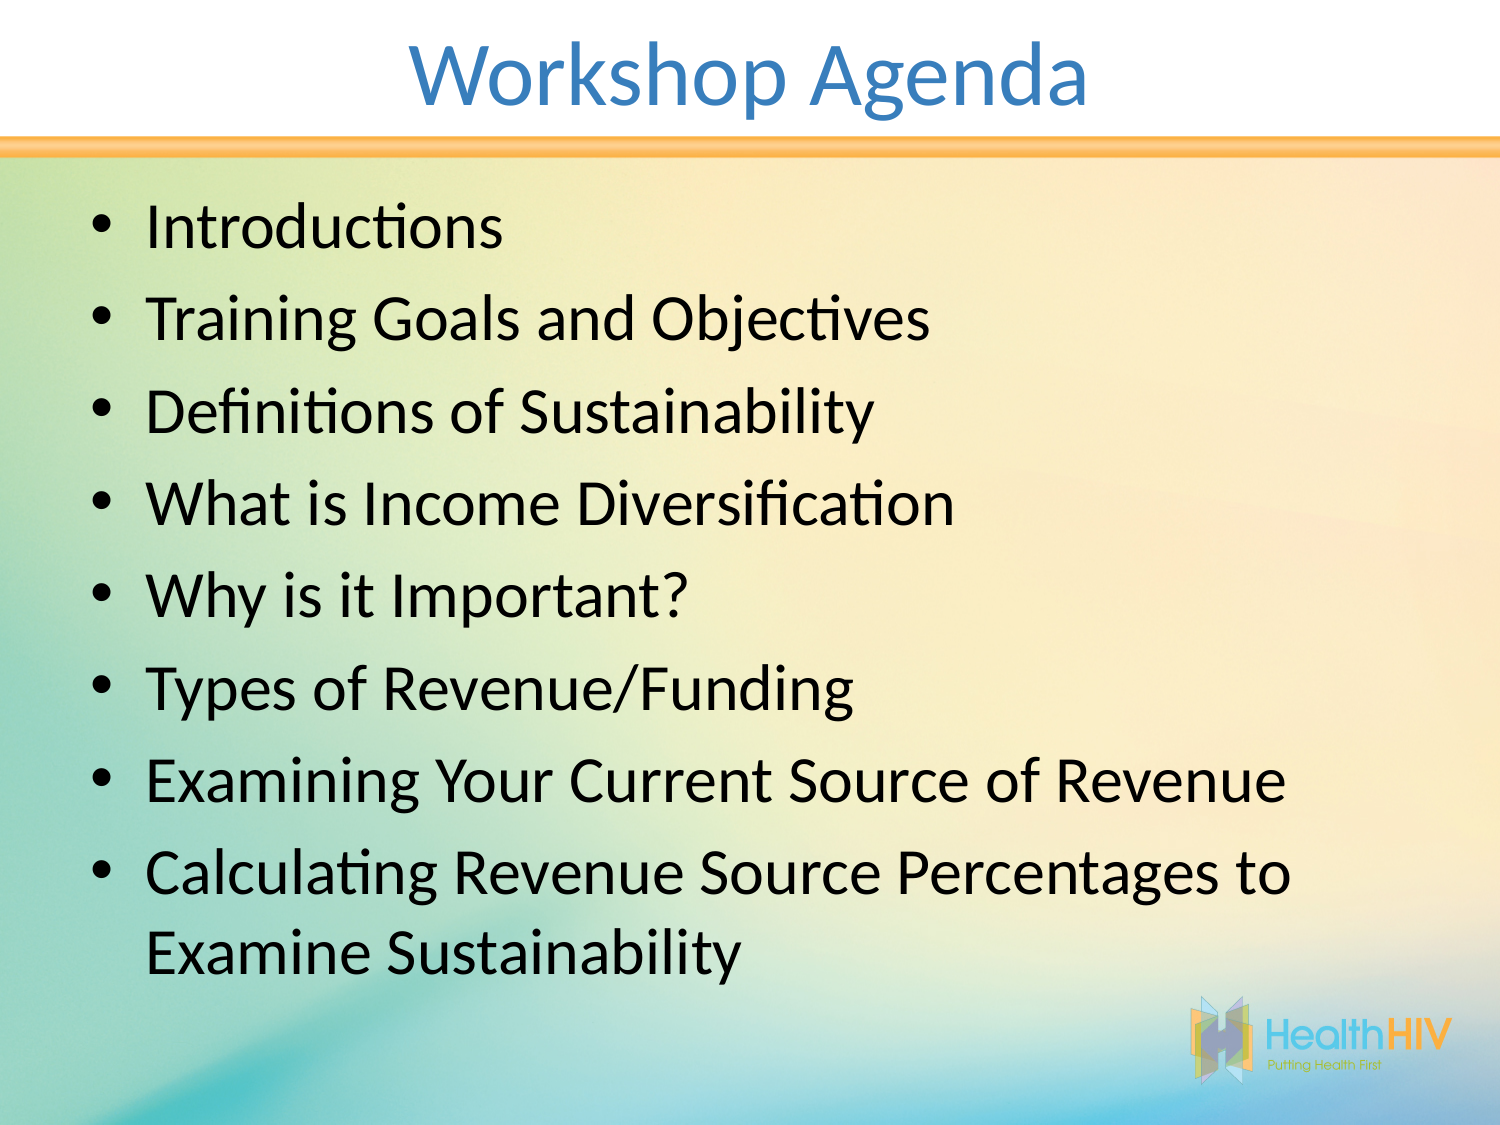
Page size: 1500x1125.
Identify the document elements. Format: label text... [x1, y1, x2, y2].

list Introductions Training Goals and Objectives Definitions of Sustainability What is Income Diversification Why is it Important? Types of Revenue/Funding Examining Your Current Source of Revenue Calculating Revenue Source Percentages to Examine Sustainability [74, 174, 1438, 1001]
title Workshop Agenda [74, 0, 1426, 138]
picture [0, 0, 1500, 1125]
